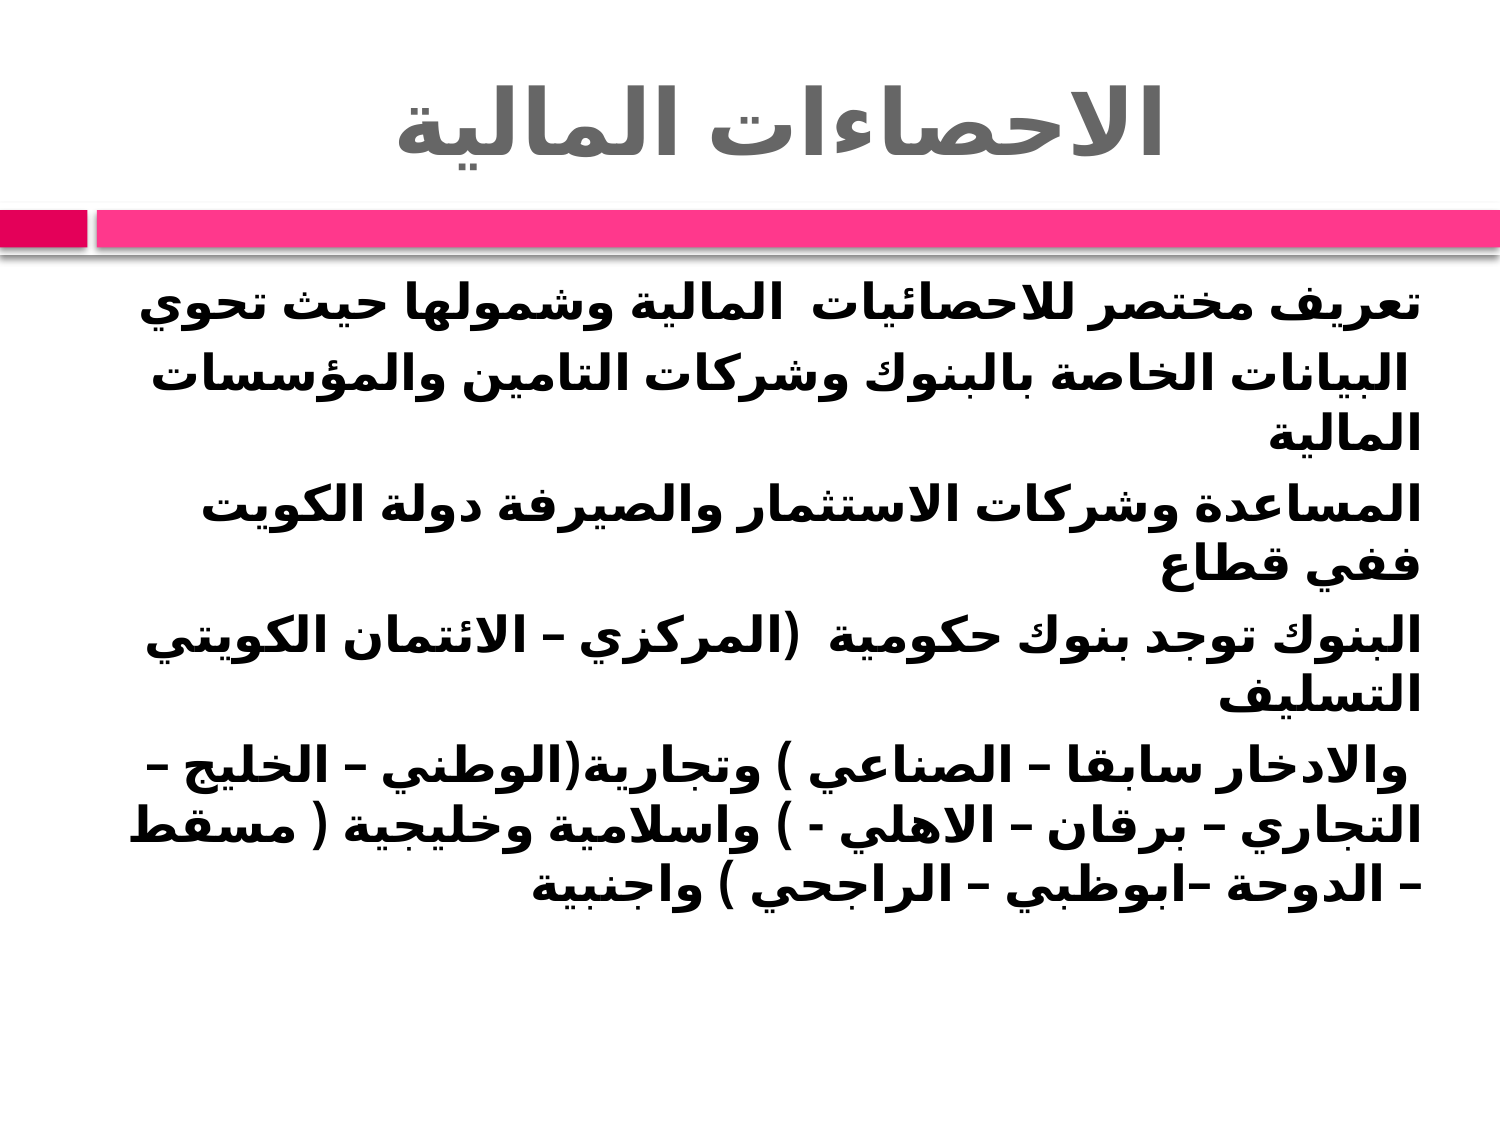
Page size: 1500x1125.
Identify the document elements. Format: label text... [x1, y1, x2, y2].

title الاحصاءات المالية [100, 37, 1438, 200]
list تعريف مختصر للاحصائيات المالية وشمولها حيث تحوي البيانات الخاصة بالبنوك وشركات التامين والمؤسسات المالية المساعدة وشركات الاستثمار والصيرفة دولة الكويت ففي قطاع البنوك توجد بنوك حكومية (المركزي – الائتمان الكويتي التسليف والادخار سابقا – الصناعي ) وتجارية(الوطني – الخليج – التجاري – برقان – الاهلي - ) واسلامية وخليجية ( مسقط – الدوحة –ابوظبي – الراجحي ) واجنبية [100, 262, 1438, 1000]
